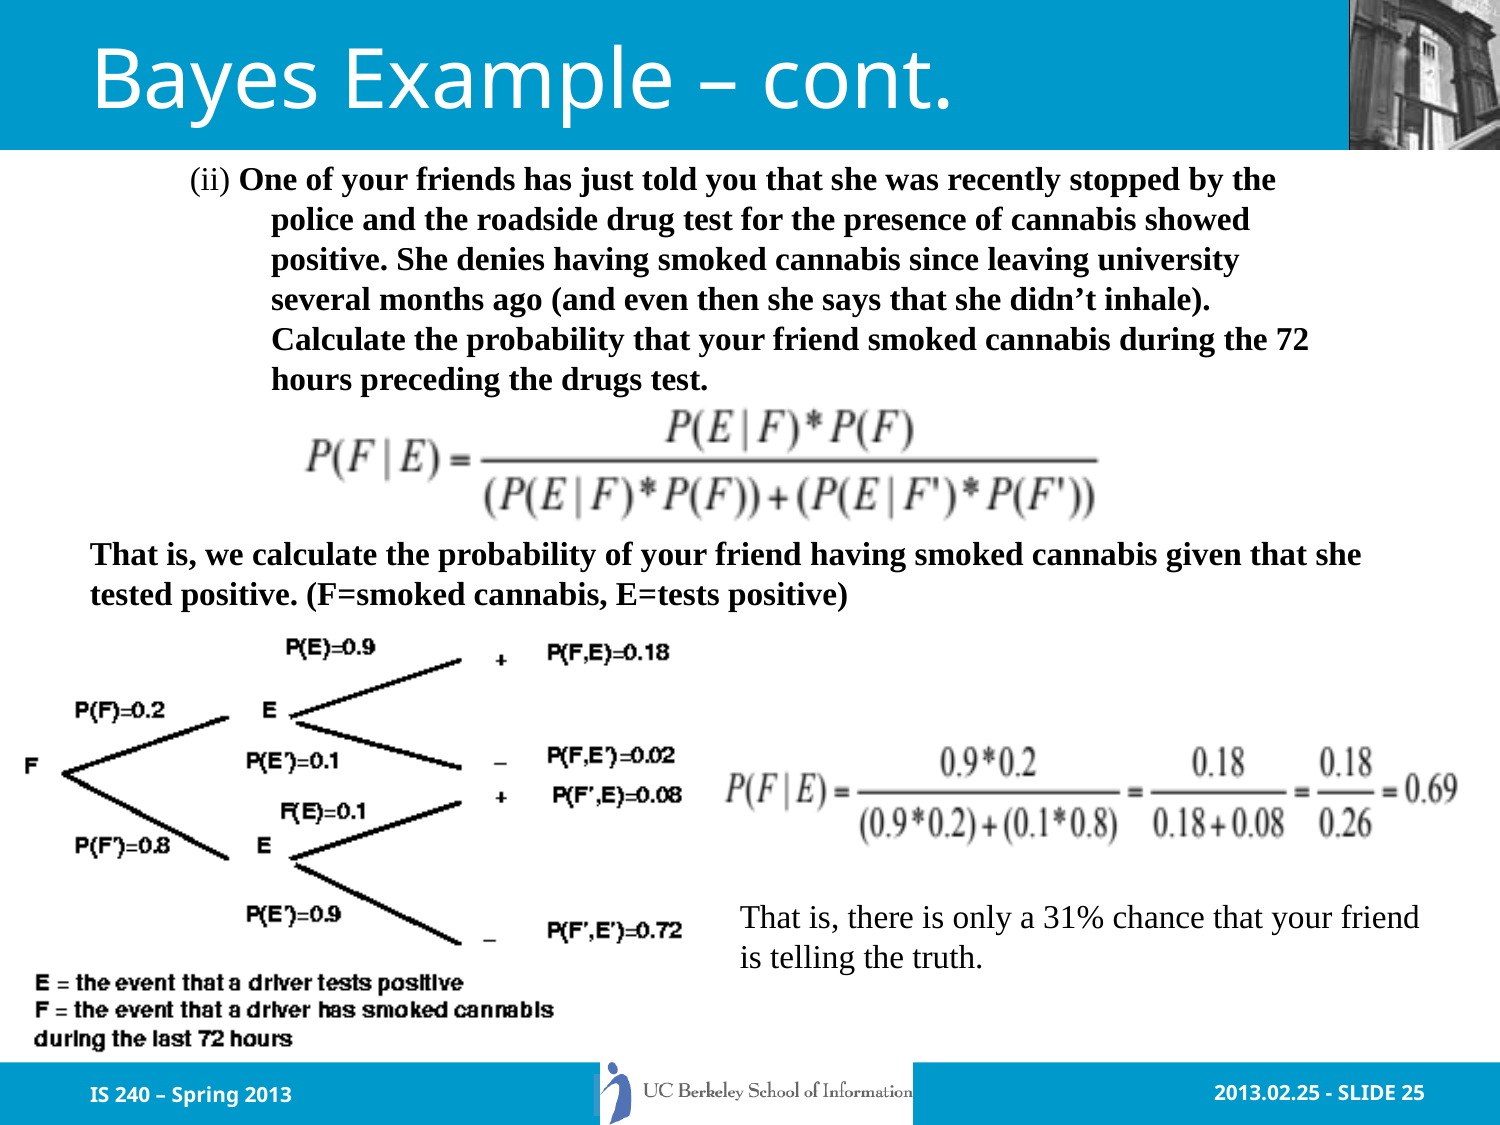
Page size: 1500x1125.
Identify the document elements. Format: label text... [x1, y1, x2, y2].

text_box That is, there is only a 31% chance that your friend is telling the truth. [725, 887, 1450, 982]
picture [594, 1062, 912, 1125]
picture [24, 637, 701, 1054]
picture [1350, 0, 1500, 150]
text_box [721, 737, 1467, 850]
title Bayes Example – cont. [75, 0, 1350, 150]
text_box (ii) One of your friends has just told you that she was recently stopped by the police and the roadside drug test for the presence of cannabis showed positive. She denies having smoked cannabis since leaving university several months ago (and even then she says that she didn’t inhale). Calculate the probability that your friend smoked cannabis during the 72 hours preceding the drugs test. [174, 150, 1338, 461]
text_box [262, 620, 1388, 663]
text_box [299, 399, 1101, 526]
text_box That is, we calculate the probability of your friend having smoked cannabis given that she tested positive. (F=smoked cannabis, E=tests positive) [75, 524, 1400, 620]
slide_number IS 240 – Spring 2013 [75, 1063, 388, 1125]
